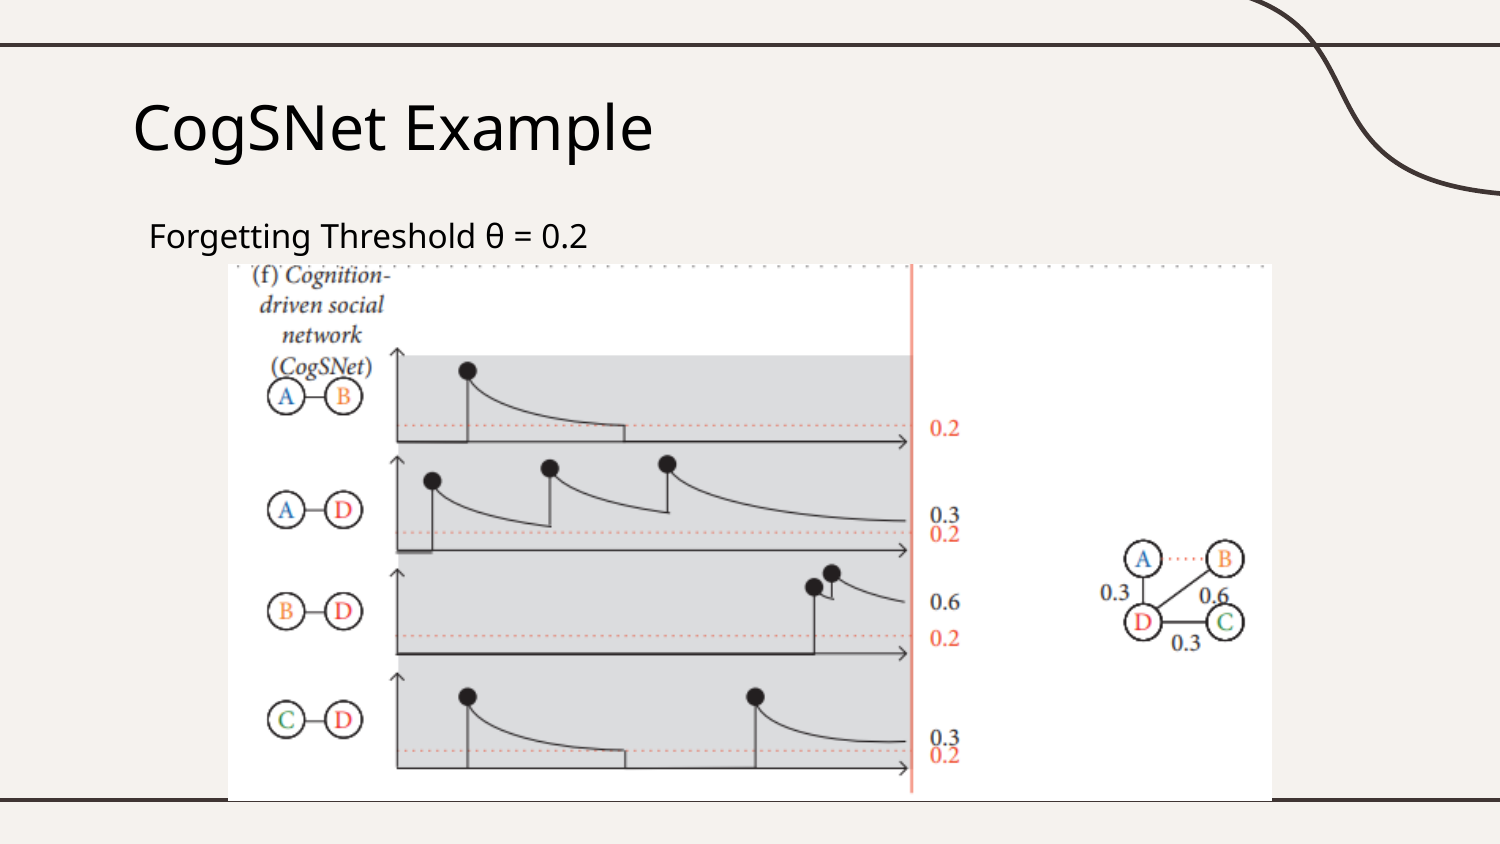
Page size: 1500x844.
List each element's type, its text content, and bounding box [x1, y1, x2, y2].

text_box Forgetting Threshold θ = 0.2 [133, 193, 1374, 270]
picture [228, 264, 1272, 802]
title CogSNet Example [116, 72, 890, 167]
